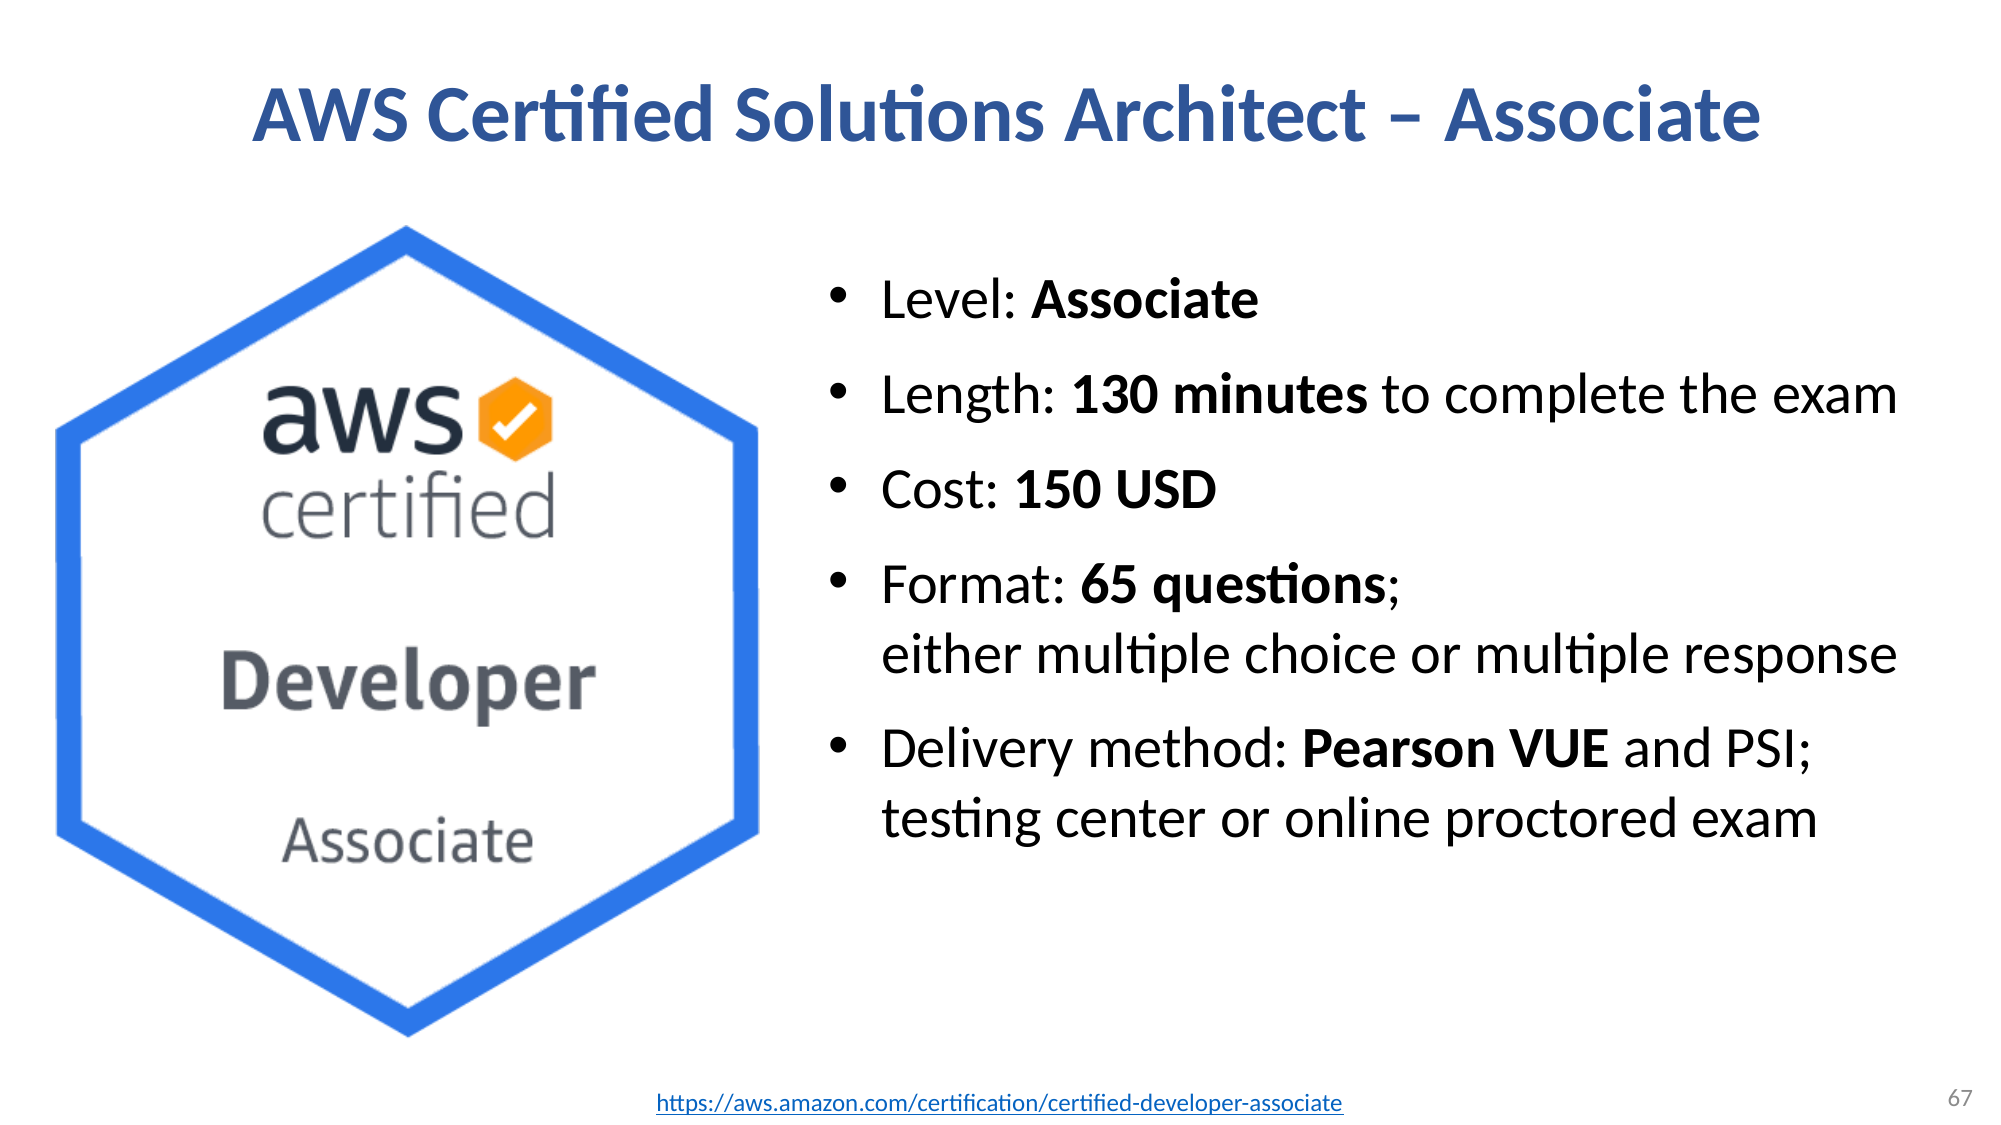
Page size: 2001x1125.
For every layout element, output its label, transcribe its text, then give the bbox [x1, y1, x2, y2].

slide_number 67 [1830, 1076, 1989, 1116]
title AWS Certified Solutions Architect – Associate [87, 22, 1929, 196]
list Level: Associate Length: 130 minutes to complete the exam Cost: 150 USD Format: 65 questions; either multiple choice or multiple response Delivery method: Pearson VUE and PSI; testing center or online proctored exam [813, 252, 1946, 1050]
text_box https://aws.amazon.com/certification/certified-developer-associate [500, 1079, 1500, 1125]
picture [0, 224, 814, 1039]
